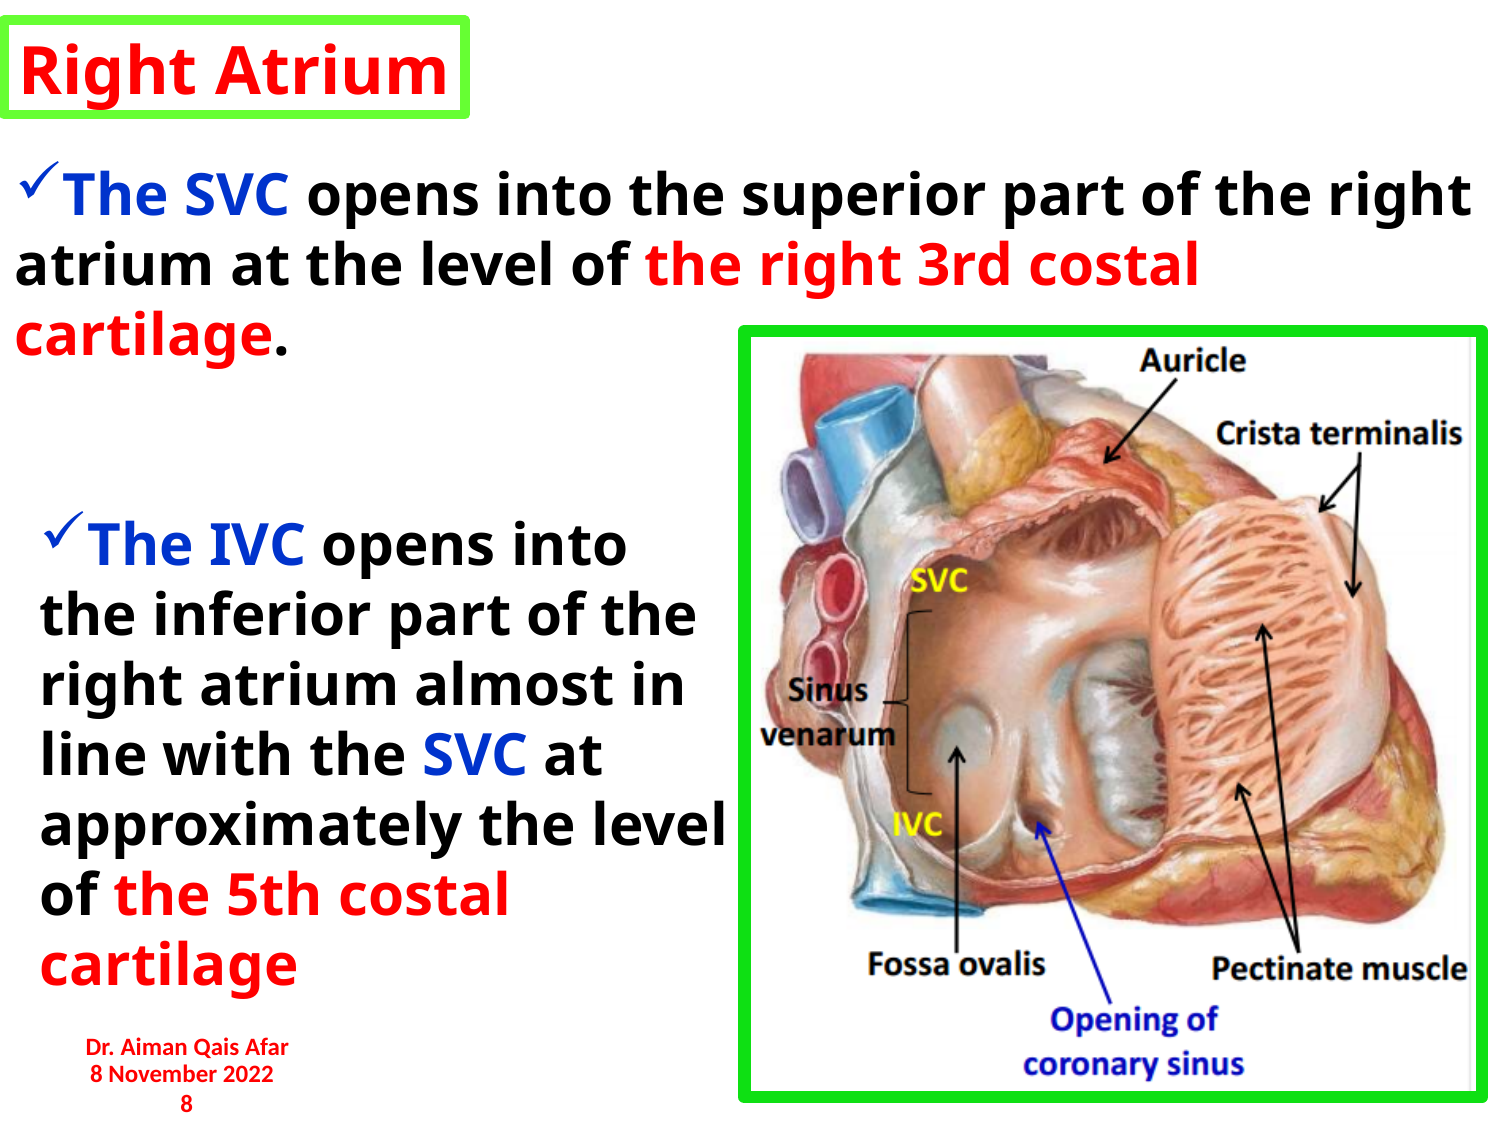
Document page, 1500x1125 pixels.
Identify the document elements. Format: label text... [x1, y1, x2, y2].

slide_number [209, 1075, 425, 1103]
slide_number 8 [0, 1075, 209, 1125]
text_box The SVC opens into the superior part of the right atrium at the level of the right 3rd costal cartilage. [0, 149, 1500, 375]
text_box The IVC opens into the inferior part of the right atrium almost in line with the SVC at approximately the level of the 5th costal cartilage [24, 500, 738, 1005]
text_box Right Atrium [4, 20, 465, 115]
picture [750, 337, 1476, 1092]
footer Dr. Aiman Qais Afar [0, 1015, 425, 1075]
